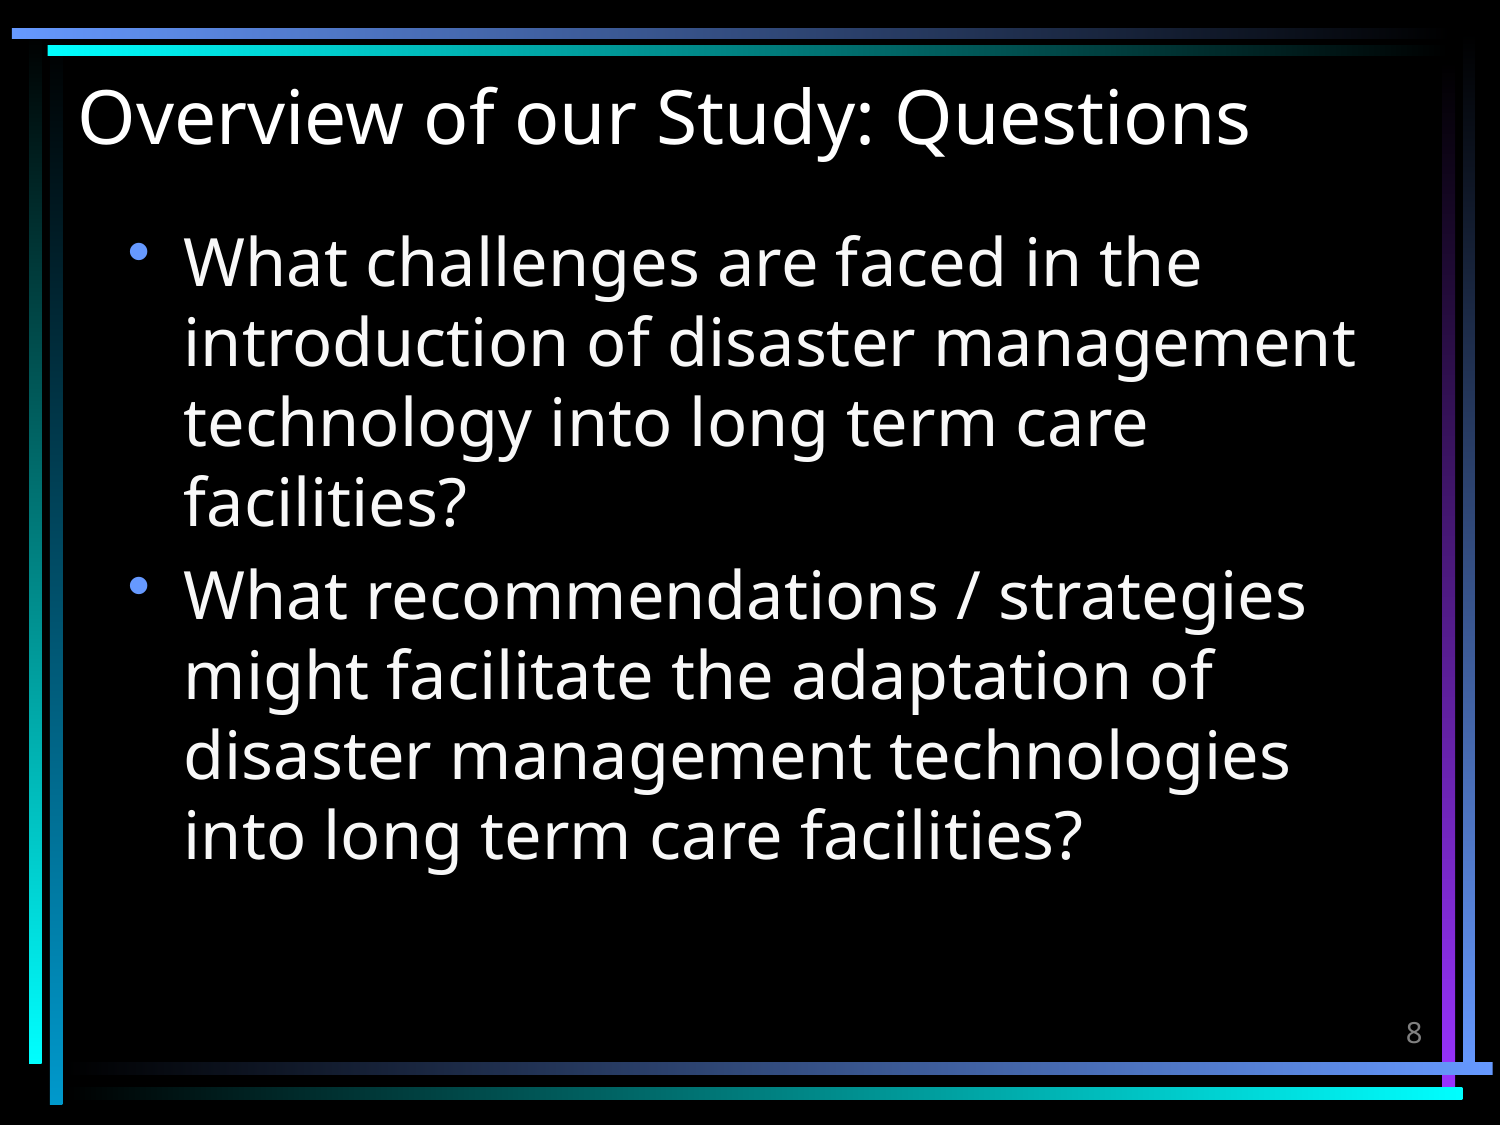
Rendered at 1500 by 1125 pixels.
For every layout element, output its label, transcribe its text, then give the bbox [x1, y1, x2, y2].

list What challenges are faced in the introduction of disaster management technology into long term care facilities? What recommendations / strategies might facilitate the adaptation of disaster management technologies into long term care facilities? [112, 212, 1388, 976]
title Overview of our Study: Questions [62, 62, 1376, 201]
slide_number 8 [1124, 986, 1438, 1062]
